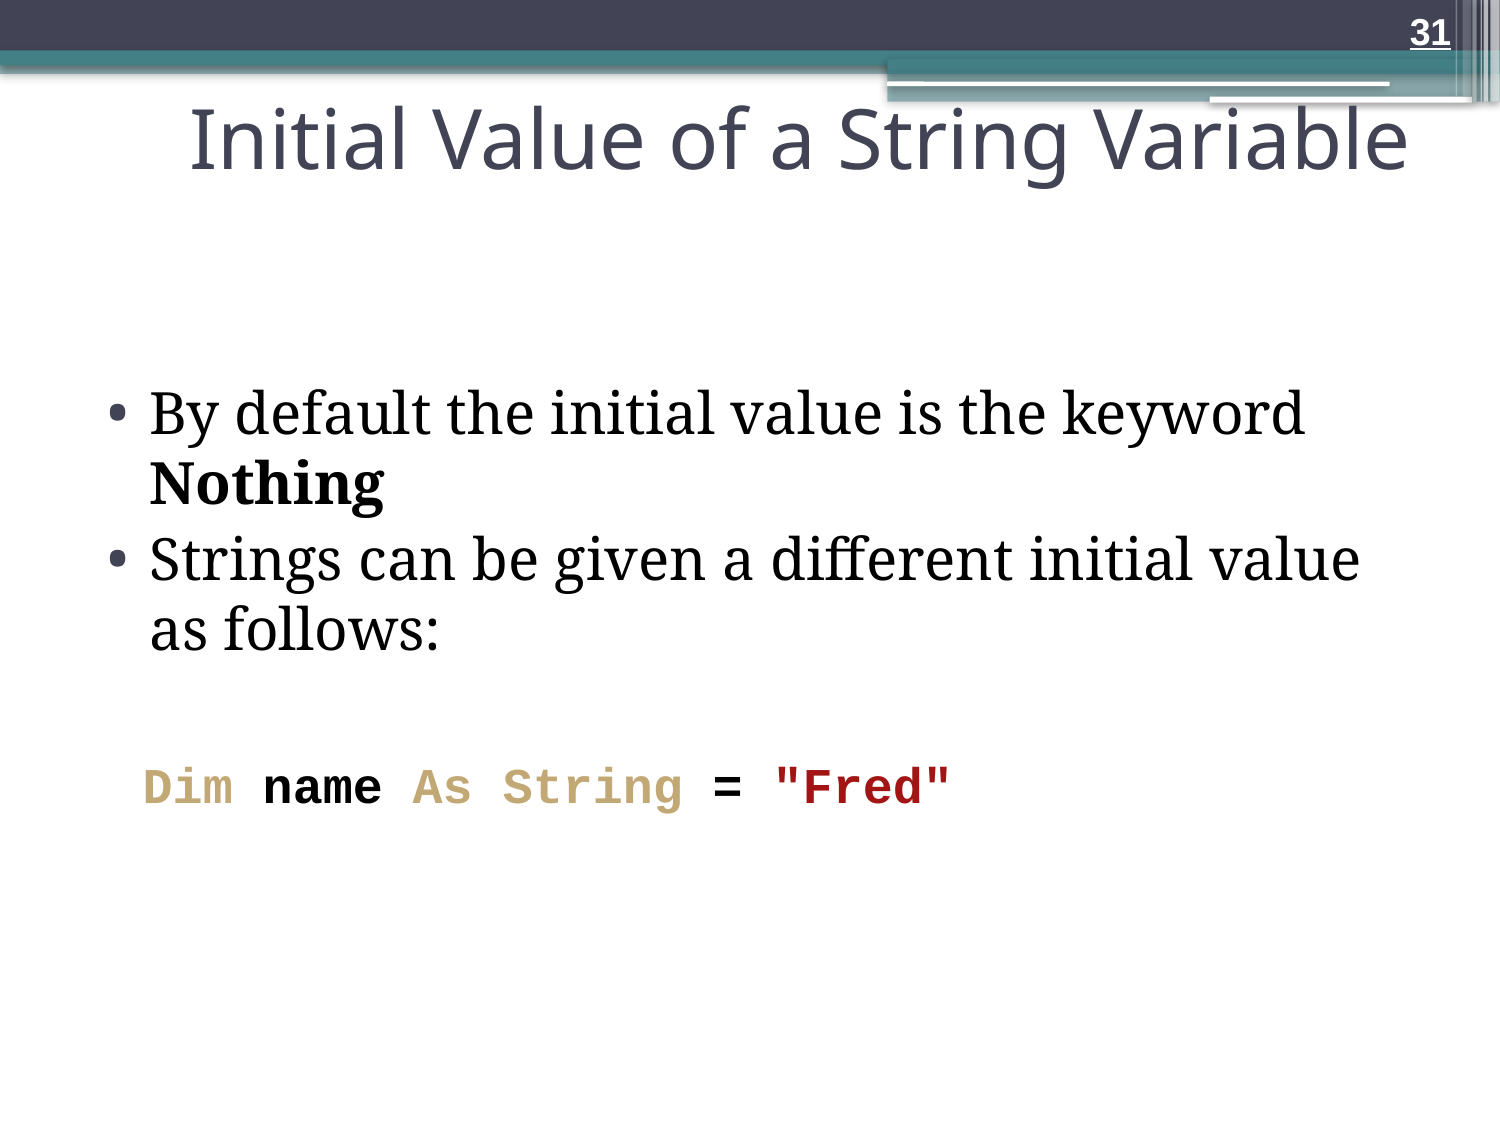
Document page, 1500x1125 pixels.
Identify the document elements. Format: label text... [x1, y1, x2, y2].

title Initial Value of a String Variable [174, 42, 1462, 231]
slide_number 31 [1341, 0, 1466, 61]
list By default the initial value is the keyword Nothing Strings can be given a different initial value as follows: Dim name As String = "Fred" [75, 368, 1425, 1079]
